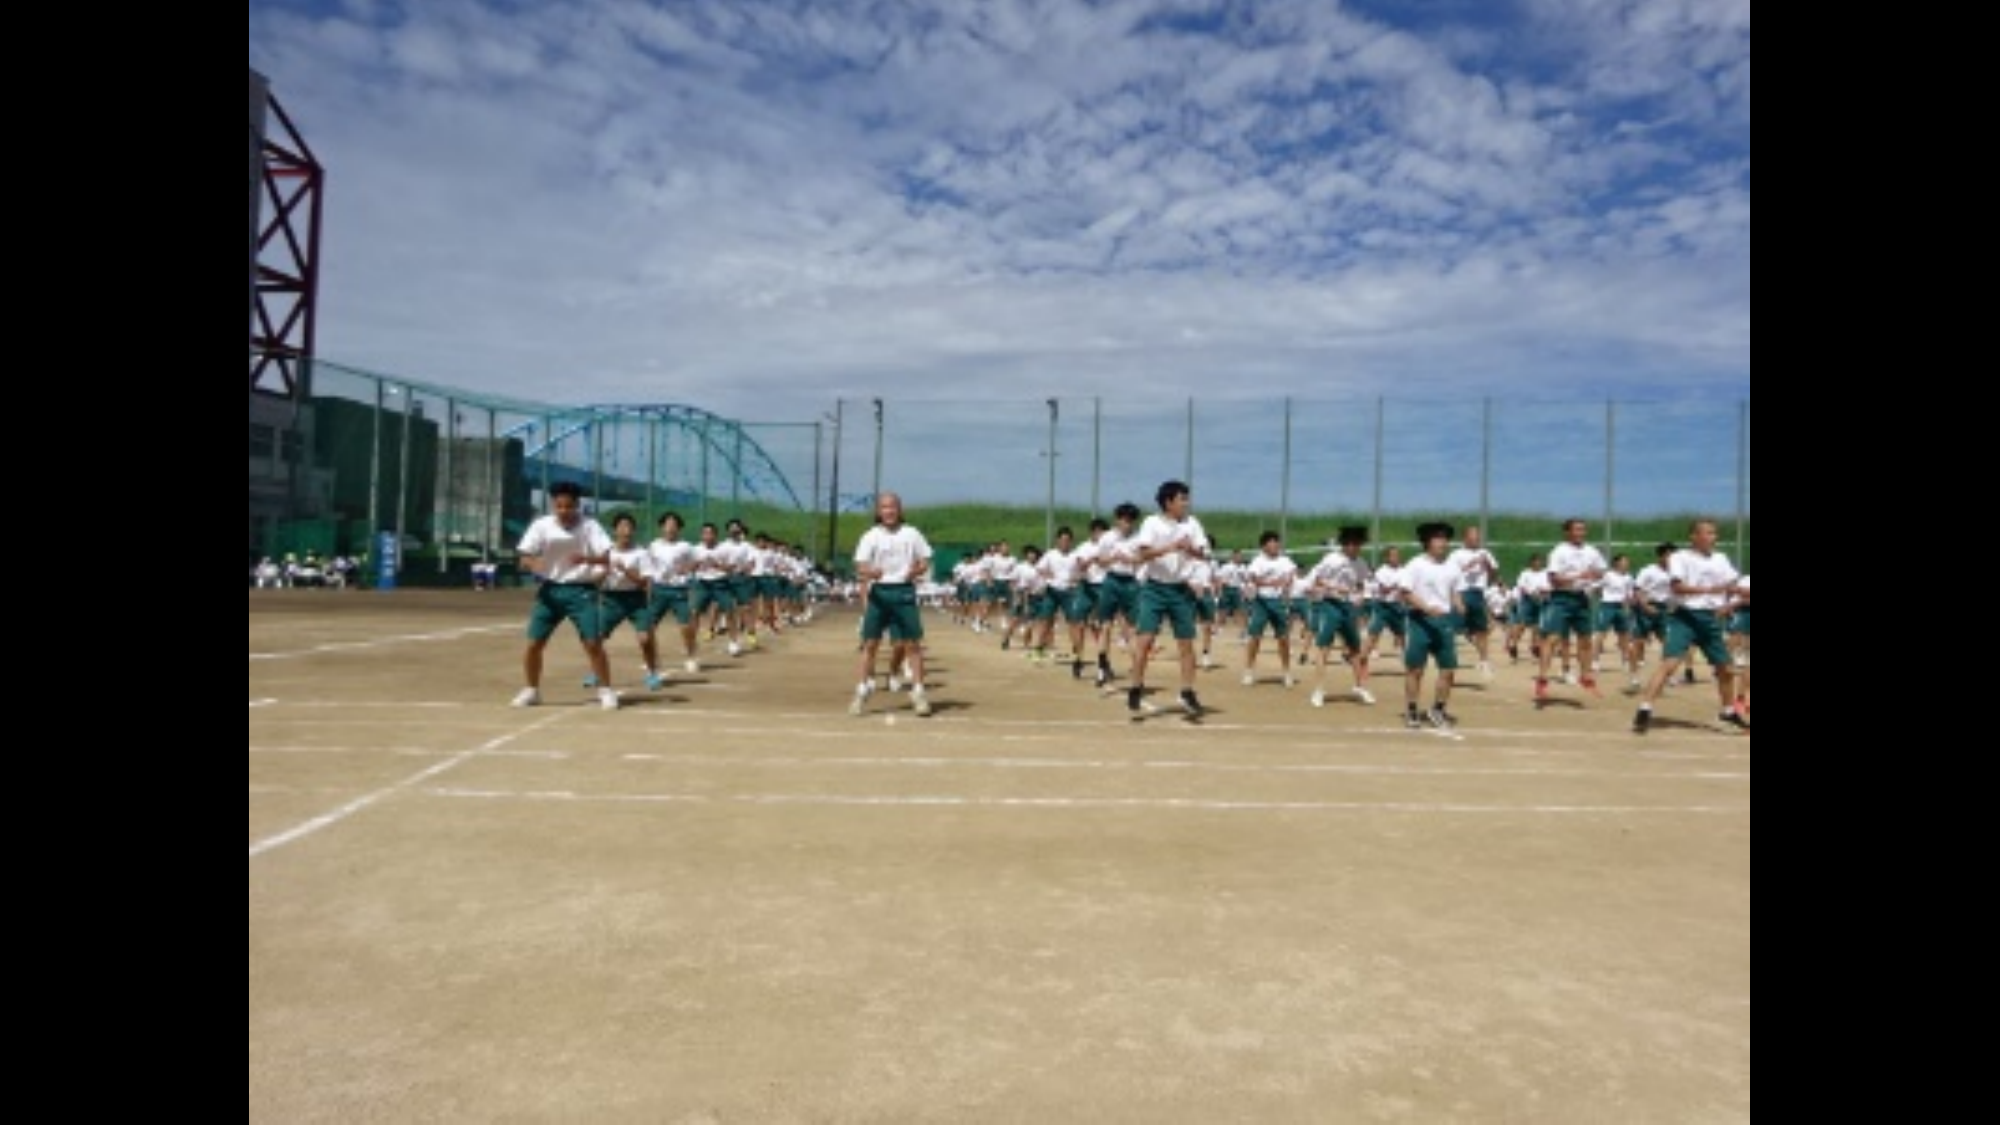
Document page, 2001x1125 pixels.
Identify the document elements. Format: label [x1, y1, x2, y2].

picture [249, 0, 1750, 1125]
